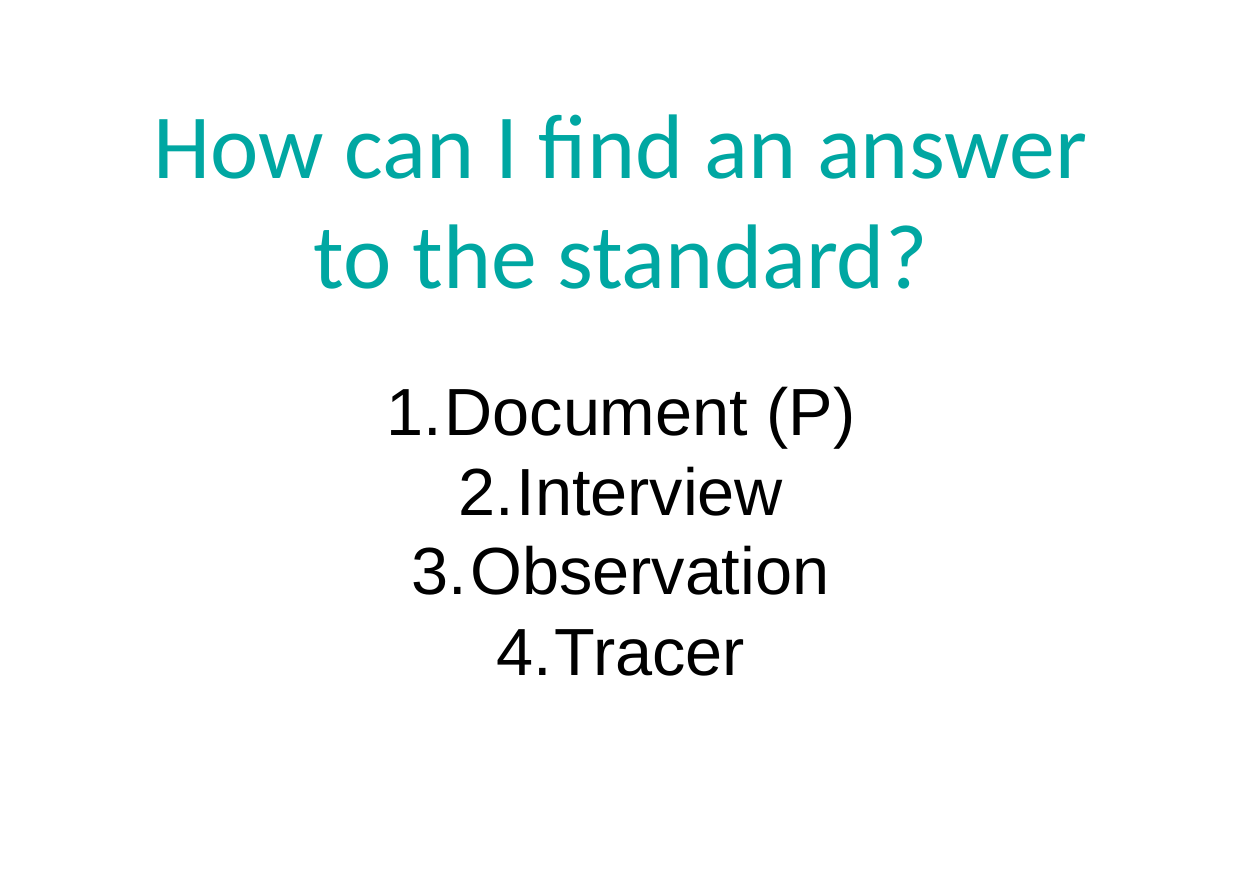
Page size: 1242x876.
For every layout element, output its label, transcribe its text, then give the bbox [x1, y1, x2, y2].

title How can I find an answer to the standard? [93, 80, 1149, 380]
subtitle Document (P) Interview Observation Tracer [212, 362, 1030, 587]
